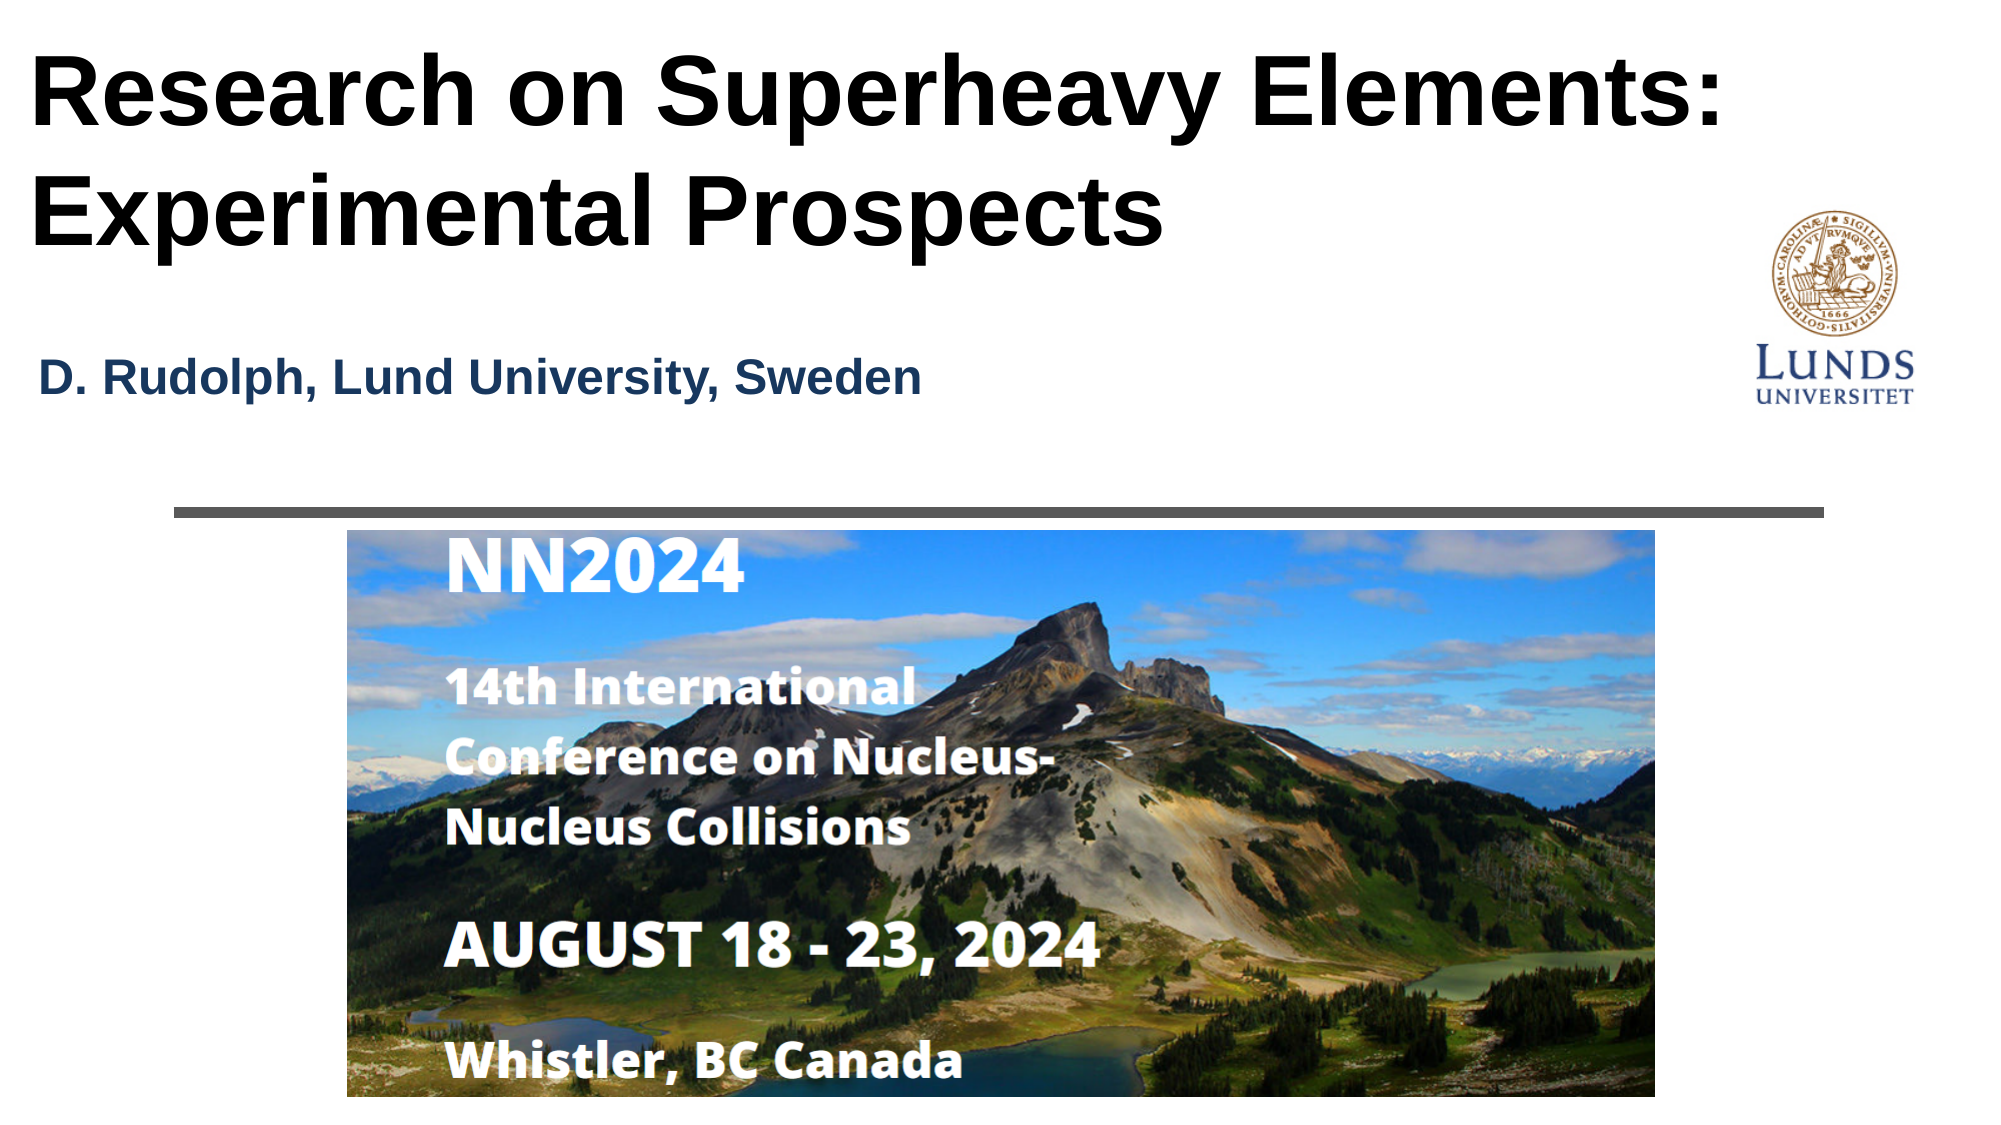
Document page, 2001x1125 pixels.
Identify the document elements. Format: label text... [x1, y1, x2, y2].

text_box D. Rudolph, Lund University, Sweden [14, 337, 949, 413]
picture [1671, 201, 2000, 414]
picture [346, 530, 1655, 1097]
title Research on Superheavy Elements: Experimental Prospects [14, 12, 1984, 278]
